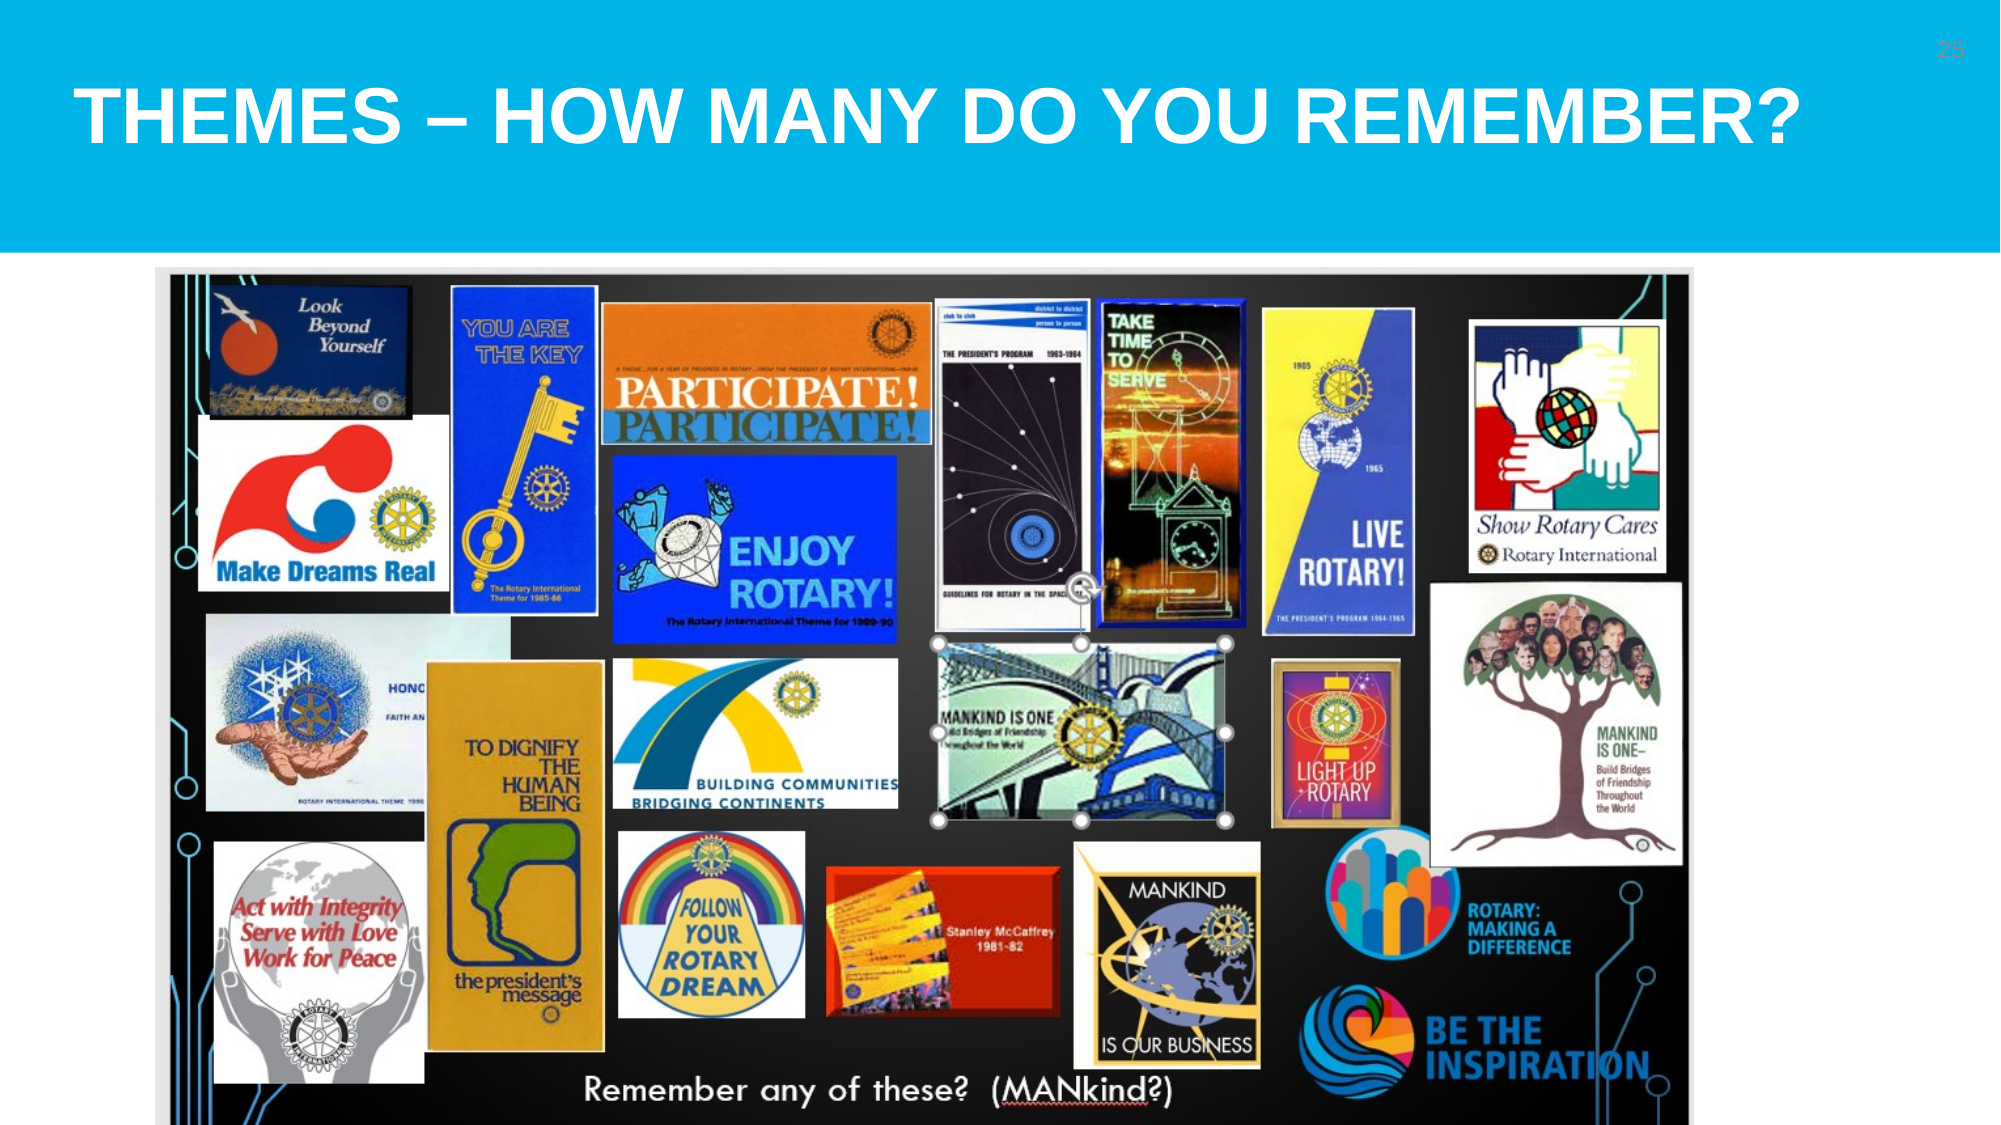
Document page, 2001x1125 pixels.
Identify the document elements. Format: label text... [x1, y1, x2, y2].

title Themes – how many do you remember? [58, 0, 1946, 176]
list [155, 267, 1694, 1125]
slide_number 25 [1911, 18, 1981, 79]
